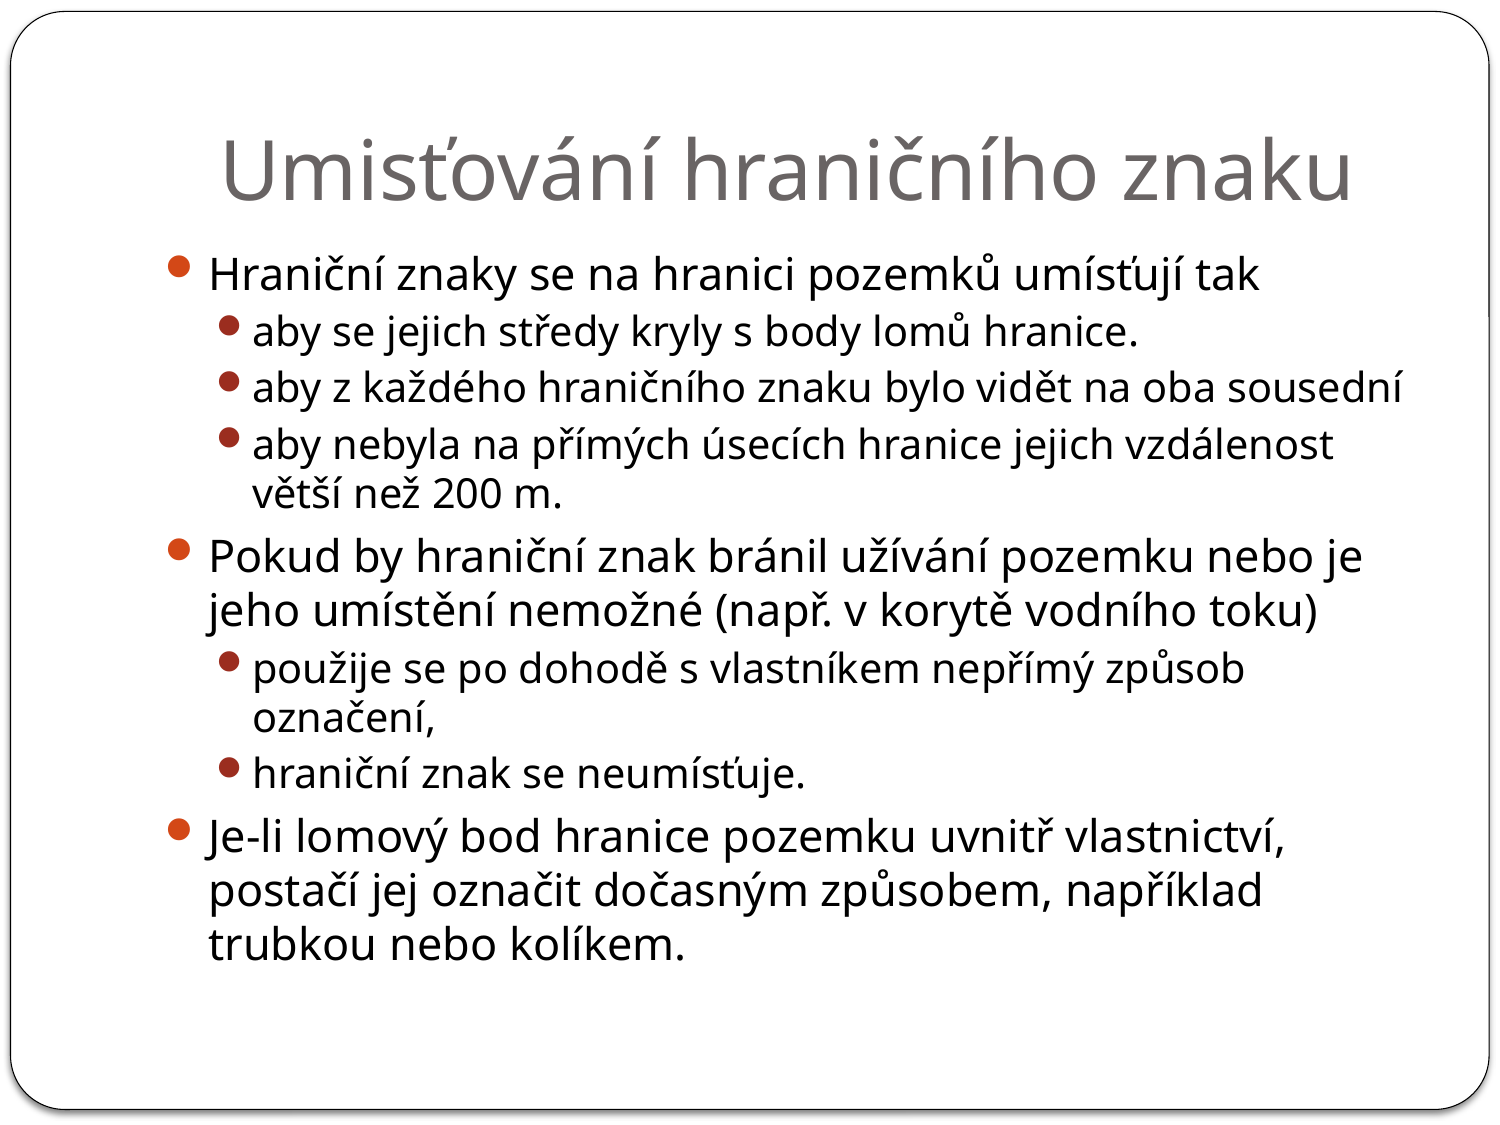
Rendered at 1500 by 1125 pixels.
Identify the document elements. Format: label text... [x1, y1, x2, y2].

title Umisťování hraničního znaku [150, 45, 1425, 233]
list Hraniční znaky se na hranici pozemků umísťují tak aby se jejich středy kryly s body lomů hranice. aby z každého hraničního znaku bylo vidět na oba sousední aby nebyla na přímých úsecích hranice jejich vzdálenost větší než 200 m. Pokud by hraniční znak bránil užívání pozemku nebo je jeho umístění nemožné (např. v korytě vodního toku) použije se po dohodě s vlastníkem nepřímý způsob označení, hraniční znak se neumísťuje. Je-li lomový bod hranice pozemku uvnitř vlastnictví, postačí jej označit dočasným způsobem, například trubkou nebo kolíkem. [150, 237, 1425, 988]
